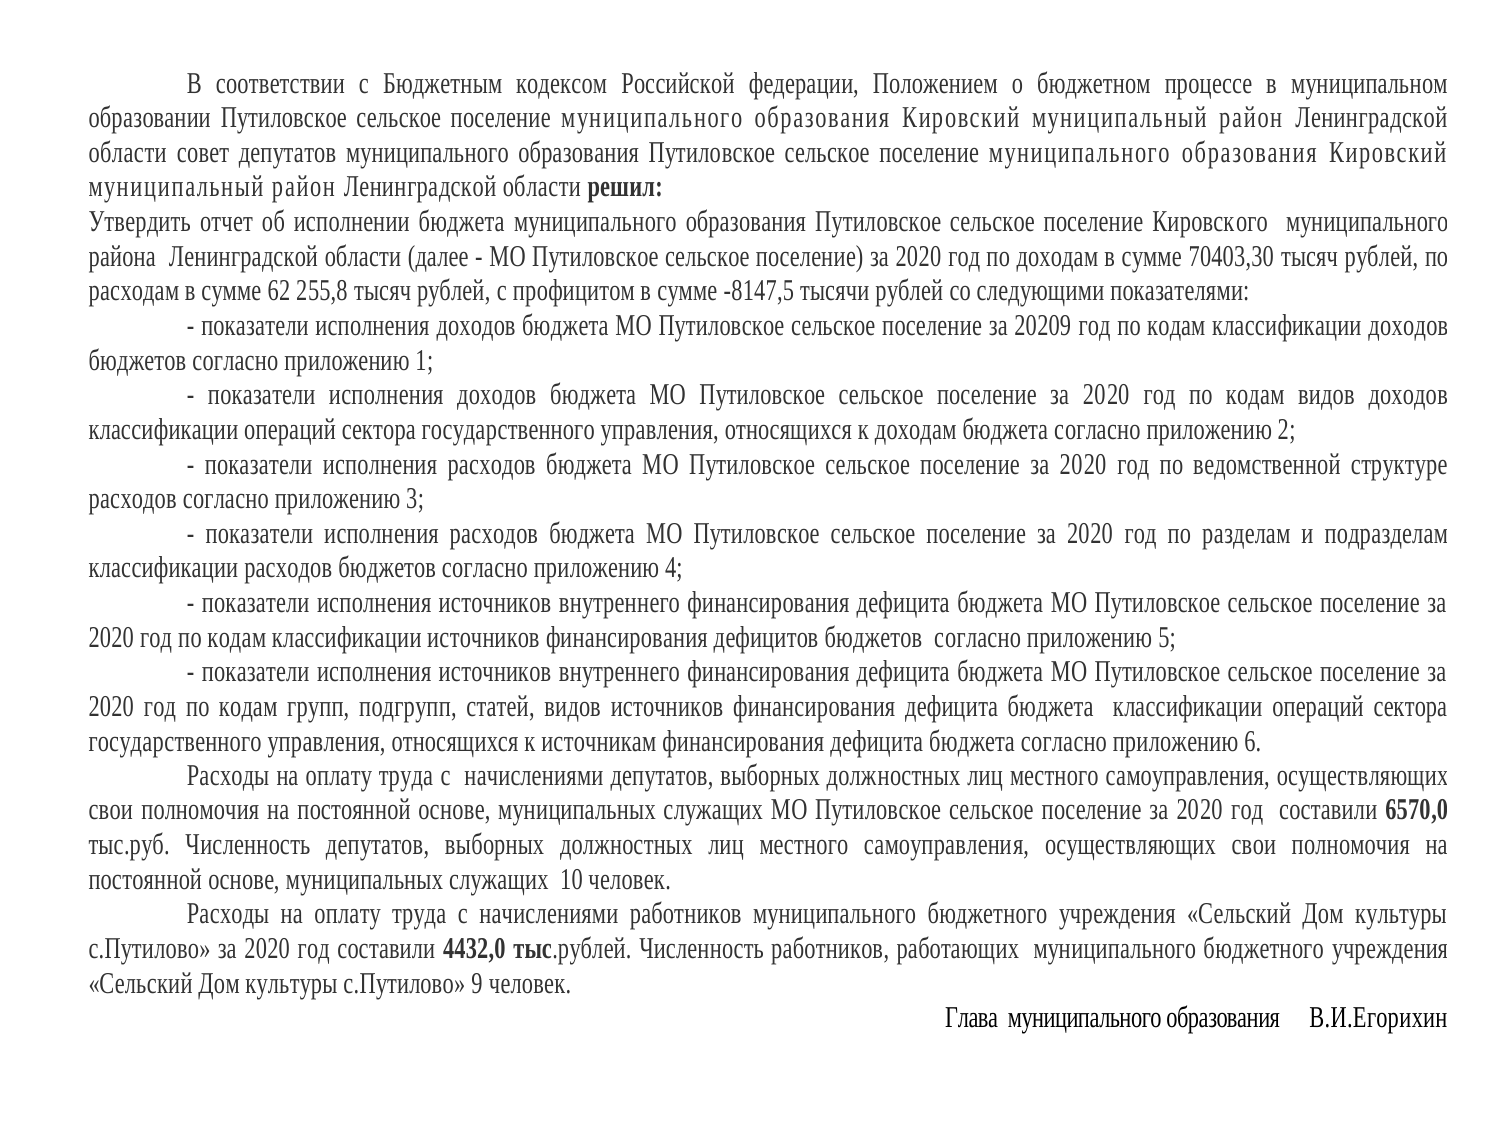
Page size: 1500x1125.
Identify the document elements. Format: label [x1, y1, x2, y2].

picture [88, 66, 1448, 1036]
